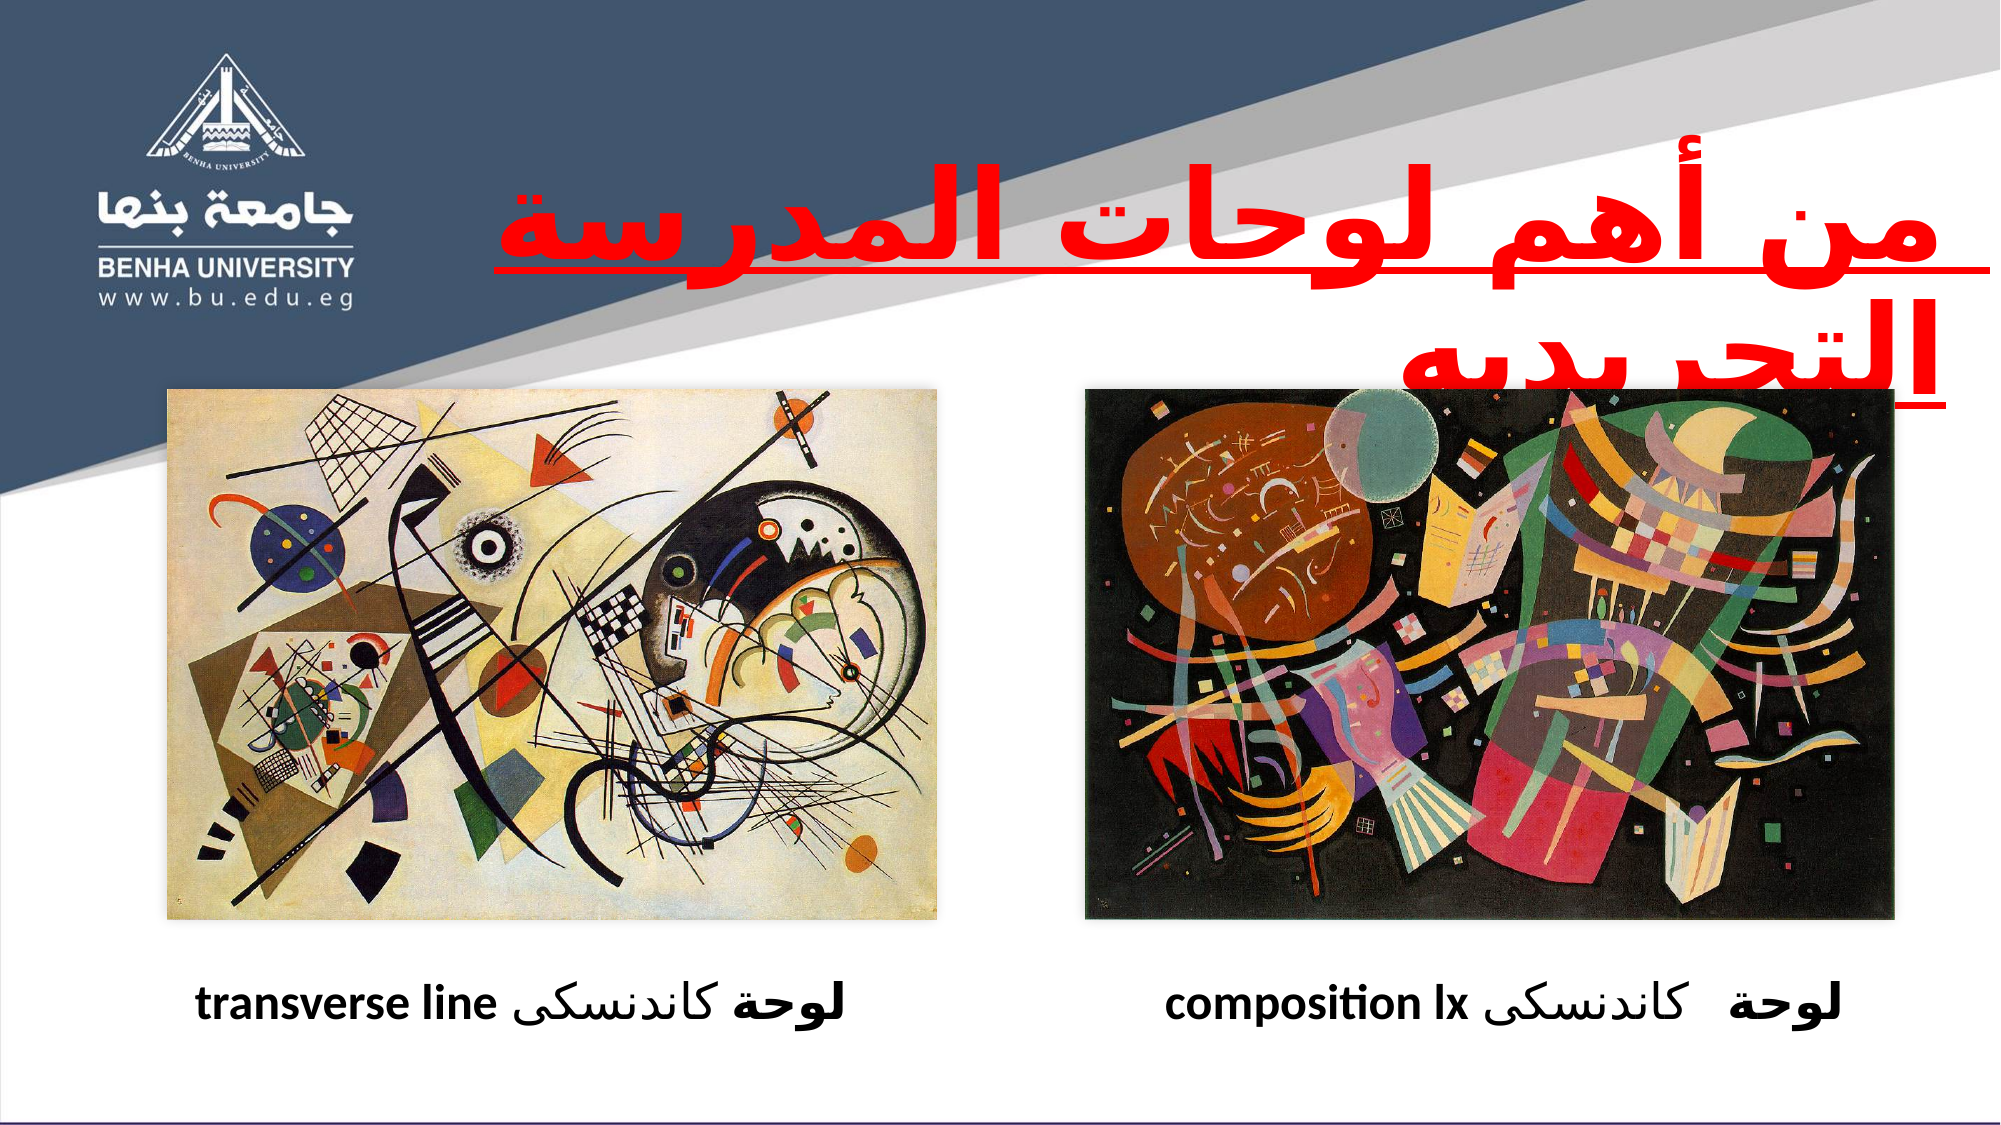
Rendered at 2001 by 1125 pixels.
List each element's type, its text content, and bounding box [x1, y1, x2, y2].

picture [0, 0, 2001, 1125]
text_box لوحة كاندنسکی composition lx [1150, 962, 1859, 1038]
list [241, 385, 1937, 1078]
text_box لوحة كاندنسکی transverse line [180, 962, 863, 1038]
title من أهم لوحات المدرسة التجريديه [236, 143, 1962, 429]
